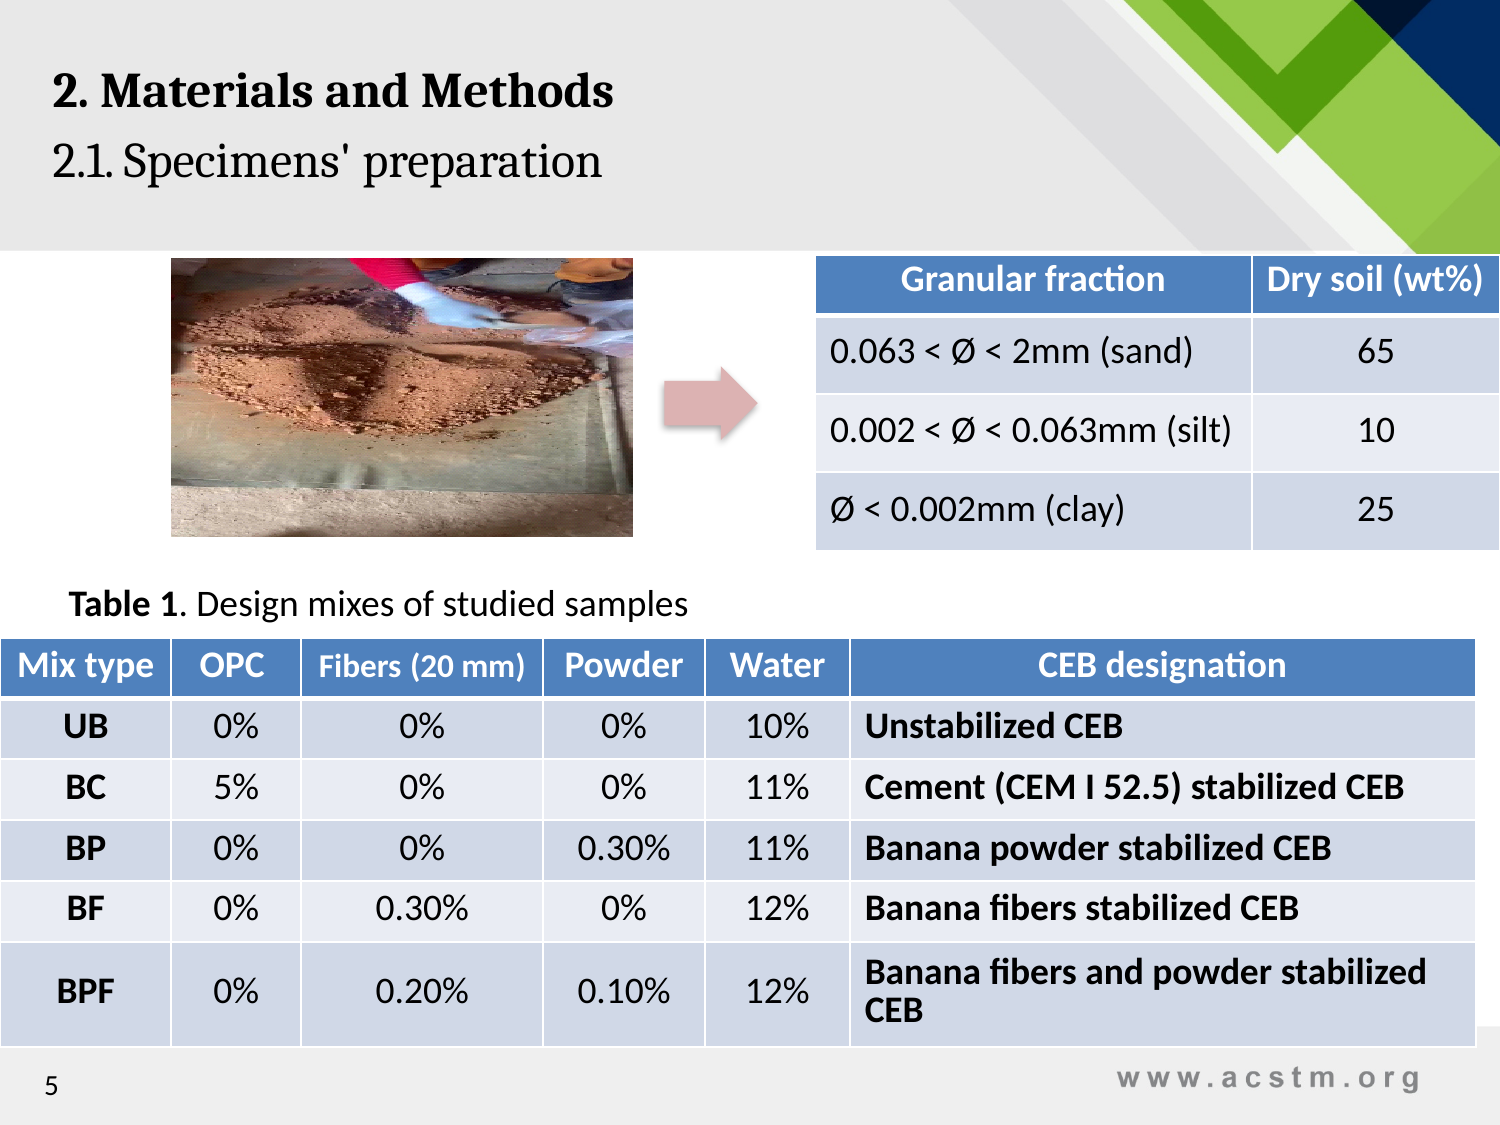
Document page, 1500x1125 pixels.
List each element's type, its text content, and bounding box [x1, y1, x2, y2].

table_cell 65 [1253, 318, 1499, 393]
text_box [74, 287, 1425, 637]
table_cell 0% [172, 701, 300, 758]
text_box 2. Materials and Methods 2.1. Specimens' preparation [37, 49, 1113, 200]
text_box [664, 366, 758, 441]
table_cell 12% [706, 882, 849, 941]
text_box 5 [29, 1058, 75, 1109]
table_cell BF [1, 882, 170, 941]
picture [0, 552, 1500, 1125]
table_cell 0.10% [544, 943, 704, 1046]
table_cell BPF [1, 943, 170, 1046]
picture [0, 0, 1500, 637]
table_cell 0% [544, 882, 704, 941]
table_cell 0.063 < Ø < 2mm (sand) [816, 318, 1251, 393]
table_cell 0.20% [302, 943, 542, 1046]
table_cell 0% [172, 943, 300, 1046]
table_cell UB [1, 701, 170, 758]
table_cell 0% [302, 821, 542, 880]
table_cell Unstabilized CEB [851, 701, 1475, 758]
table_cell 0% [302, 701, 542, 758]
table_cell 12% [706, 943, 849, 1046]
table_header Water [706, 639, 849, 696]
table_header CEB designation [851, 639, 1475, 696]
table_cell BP [1, 821, 170, 880]
table_cell 0% [172, 821, 300, 880]
table_header Dry soil (wt%) [1253, 256, 1499, 313]
table_cell 0% [172, 882, 300, 941]
table_cell Ø < 0.002mm (clay) [816, 473, 1251, 550]
table_cell 11% [706, 760, 849, 819]
table_header Granular fraction [816, 256, 1251, 313]
table_cell Banana powder stabilized CEB [851, 821, 1475, 880]
table_cell Cement (CEM I 52.5) stabilized CEB [851, 760, 1475, 819]
table_header Mix type [1, 639, 170, 696]
table_cell 10 [1253, 395, 1499, 471]
table_cell BC [1, 760, 170, 819]
table_cell 25 [1253, 473, 1499, 550]
table_cell 11% [706, 821, 849, 880]
table_cell 0% [544, 701, 704, 758]
table_header Fibers (20 mm) [302, 639, 542, 696]
table_cell 10% [706, 701, 849, 758]
table_cell Banana fibers stabilized CEB [851, 882, 1475, 941]
table_cell 5% [172, 760, 300, 819]
table_header Powder [544, 639, 704, 696]
table_cell 0% [544, 760, 704, 819]
table_cell 0% [302, 760, 542, 819]
text_box Table 1. Design mixes of studied samples [53, 571, 788, 631]
table_cell Banana fibers and powder stabilized CEB [851, 943, 1475, 1046]
table_cell 0.30% [302, 882, 542, 941]
table_cell 0.002 < Ø < 0.063mm (silt) [816, 395, 1251, 471]
table_header OPC [172, 639, 300, 696]
table_cell 0.30% [544, 821, 704, 880]
